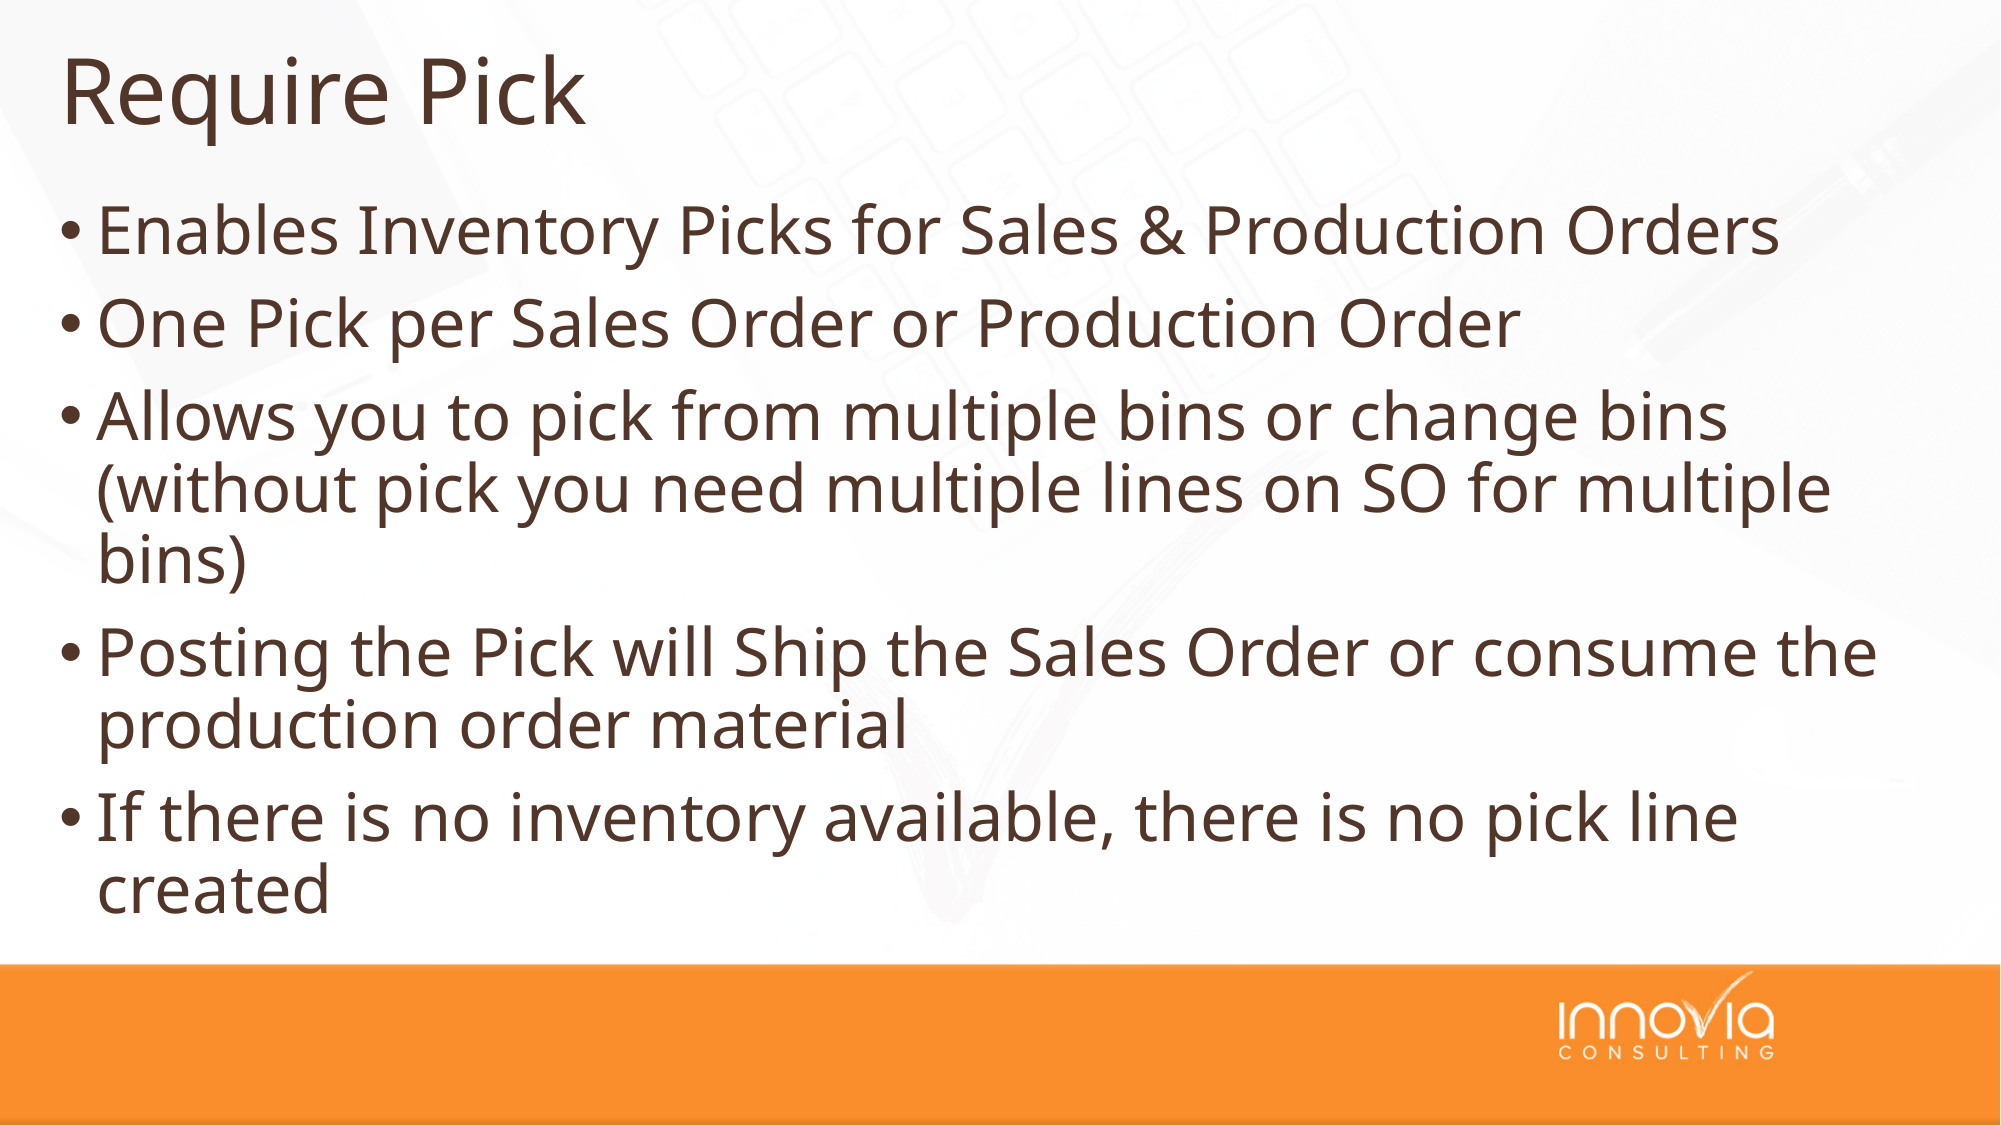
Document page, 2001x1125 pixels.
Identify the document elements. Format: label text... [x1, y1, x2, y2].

list Enables Inventory Picks for Sales & Production Orders One Pick per Sales Order or Production Order Allows you to pick from multiple bins or change bins (without pick you need multiple lines on SO for multiple bins) Posting the Pick will Ship the Sales Order or consume the production order material If there is no inventory available, there is no pick line created [44, 189, 1956, 944]
title Require Pick [44, 28, 1957, 162]
picture [0, 0, 2001, 1125]
